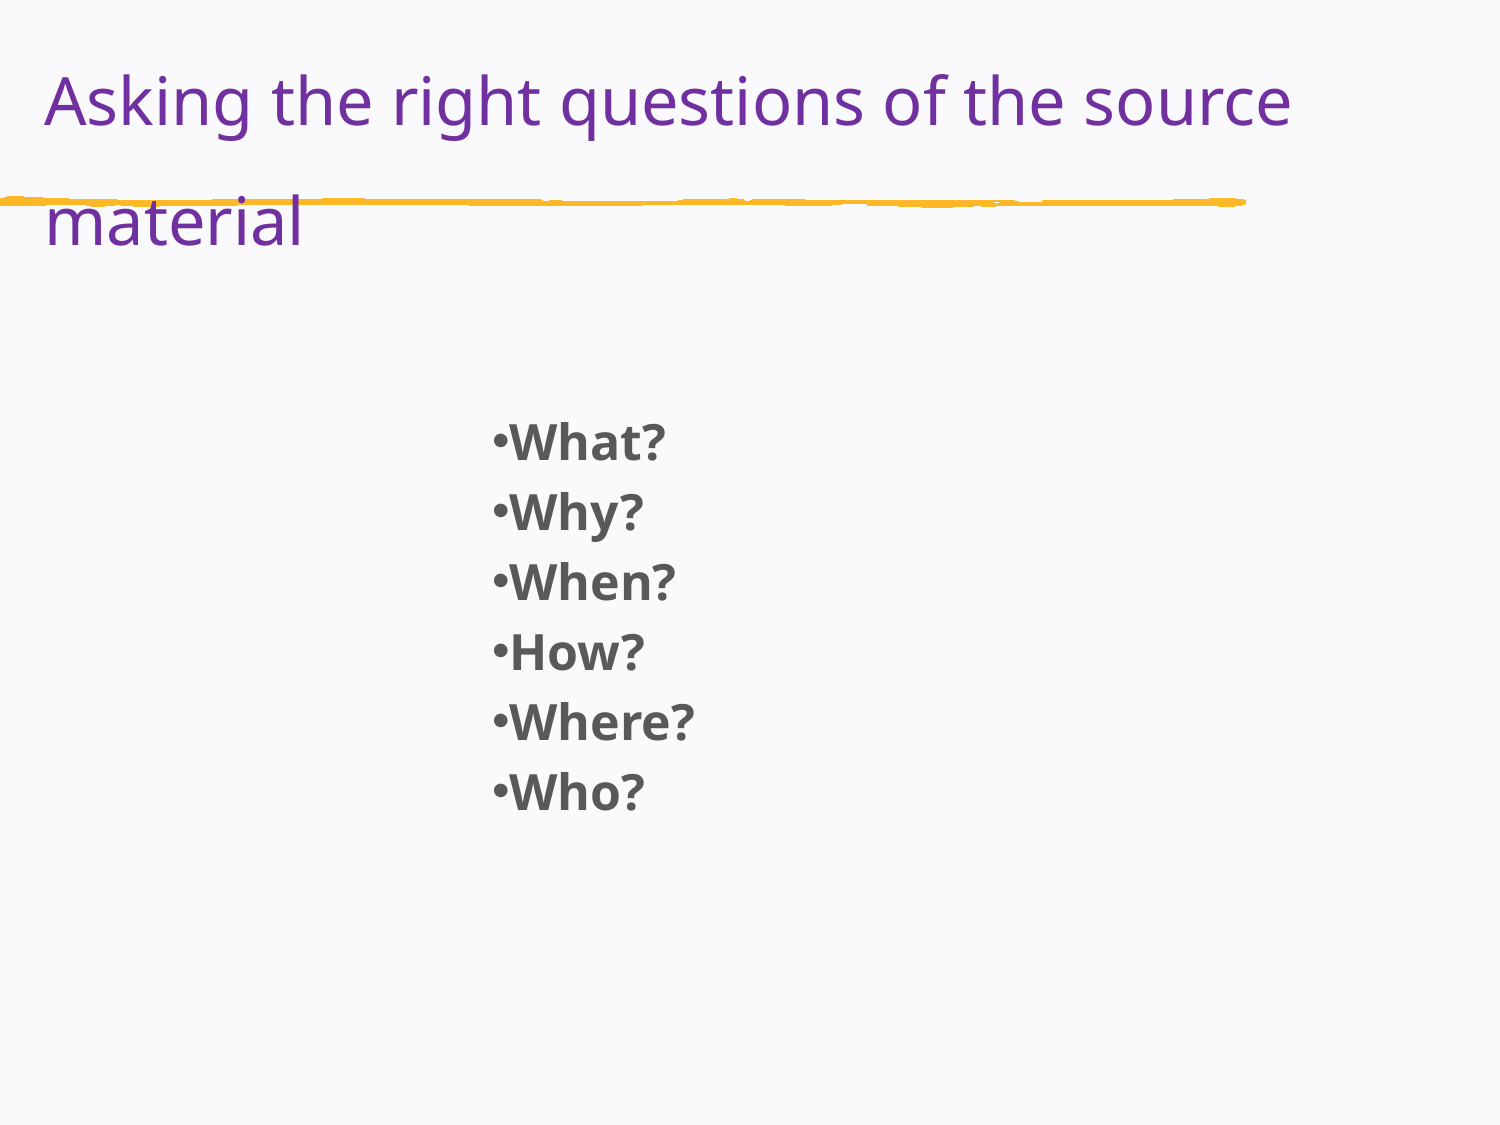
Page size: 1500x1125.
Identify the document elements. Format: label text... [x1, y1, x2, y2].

picture [0, 196, 1247, 208]
list What? Why? When? How? Where? Who? [477, 332, 1500, 1125]
list Asking the right questions of the source material [29, 0, 1500, 138]
